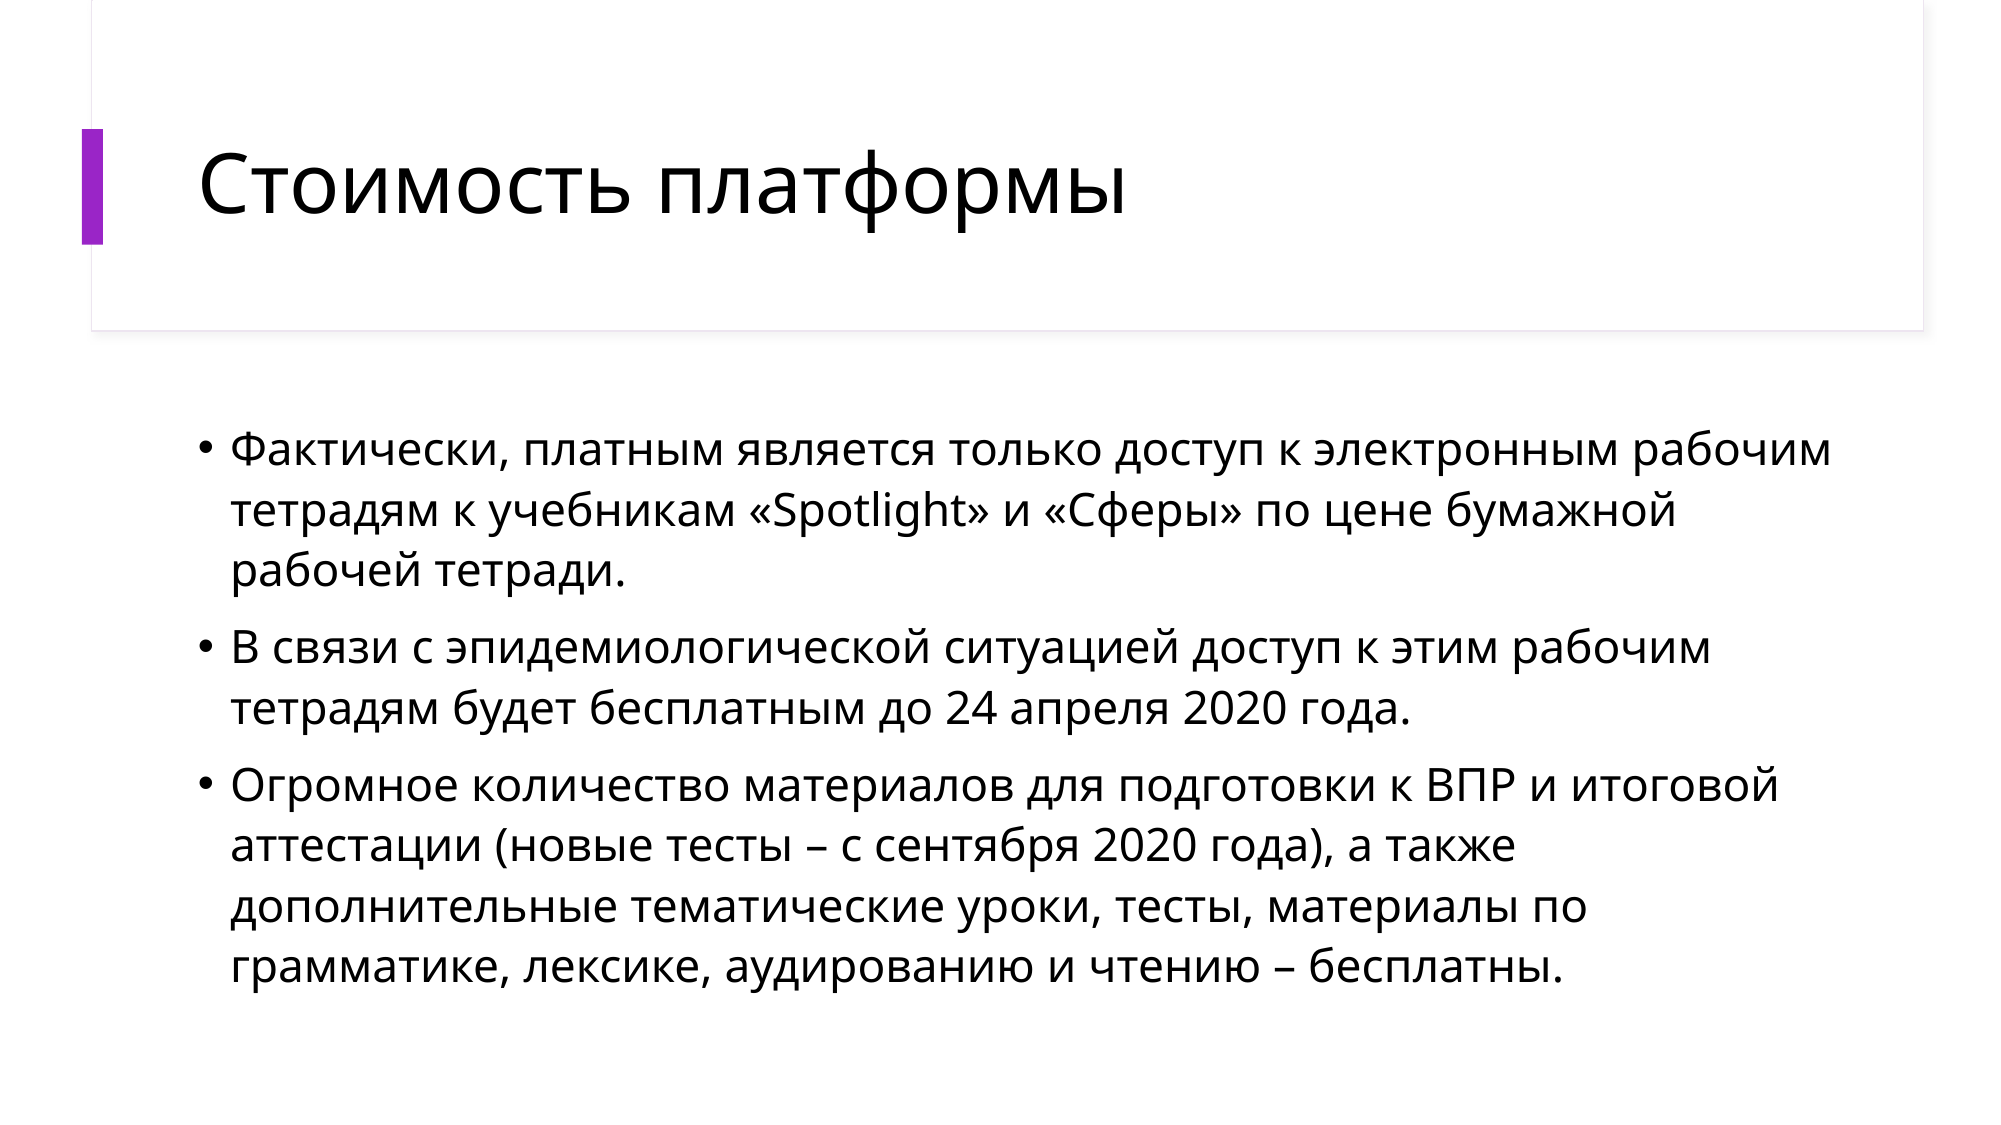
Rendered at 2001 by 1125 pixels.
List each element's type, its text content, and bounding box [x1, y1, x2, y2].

title Стоимость платформы [183, 90, 1851, 284]
list Фактически, платным является только доступ к электронным рабочим тетрадям к учебникам «Spotlight» и «Сферы» по цене бумажной рабочей тетради. В связи с эпидемиологической ситуацией доступ к этим рабочим тетрадям будет бесплатным до 24 апреля 2020 года. Огромное количество материалов для подготовки к ВПР и итоговой аттестации (новые тесты – с сентября 2020 года), а также дополнительные тематические уроки, тесты, материалы по грамматике, лексике, аудированию и чтению – бесплатны. [183, 406, 1851, 1013]
